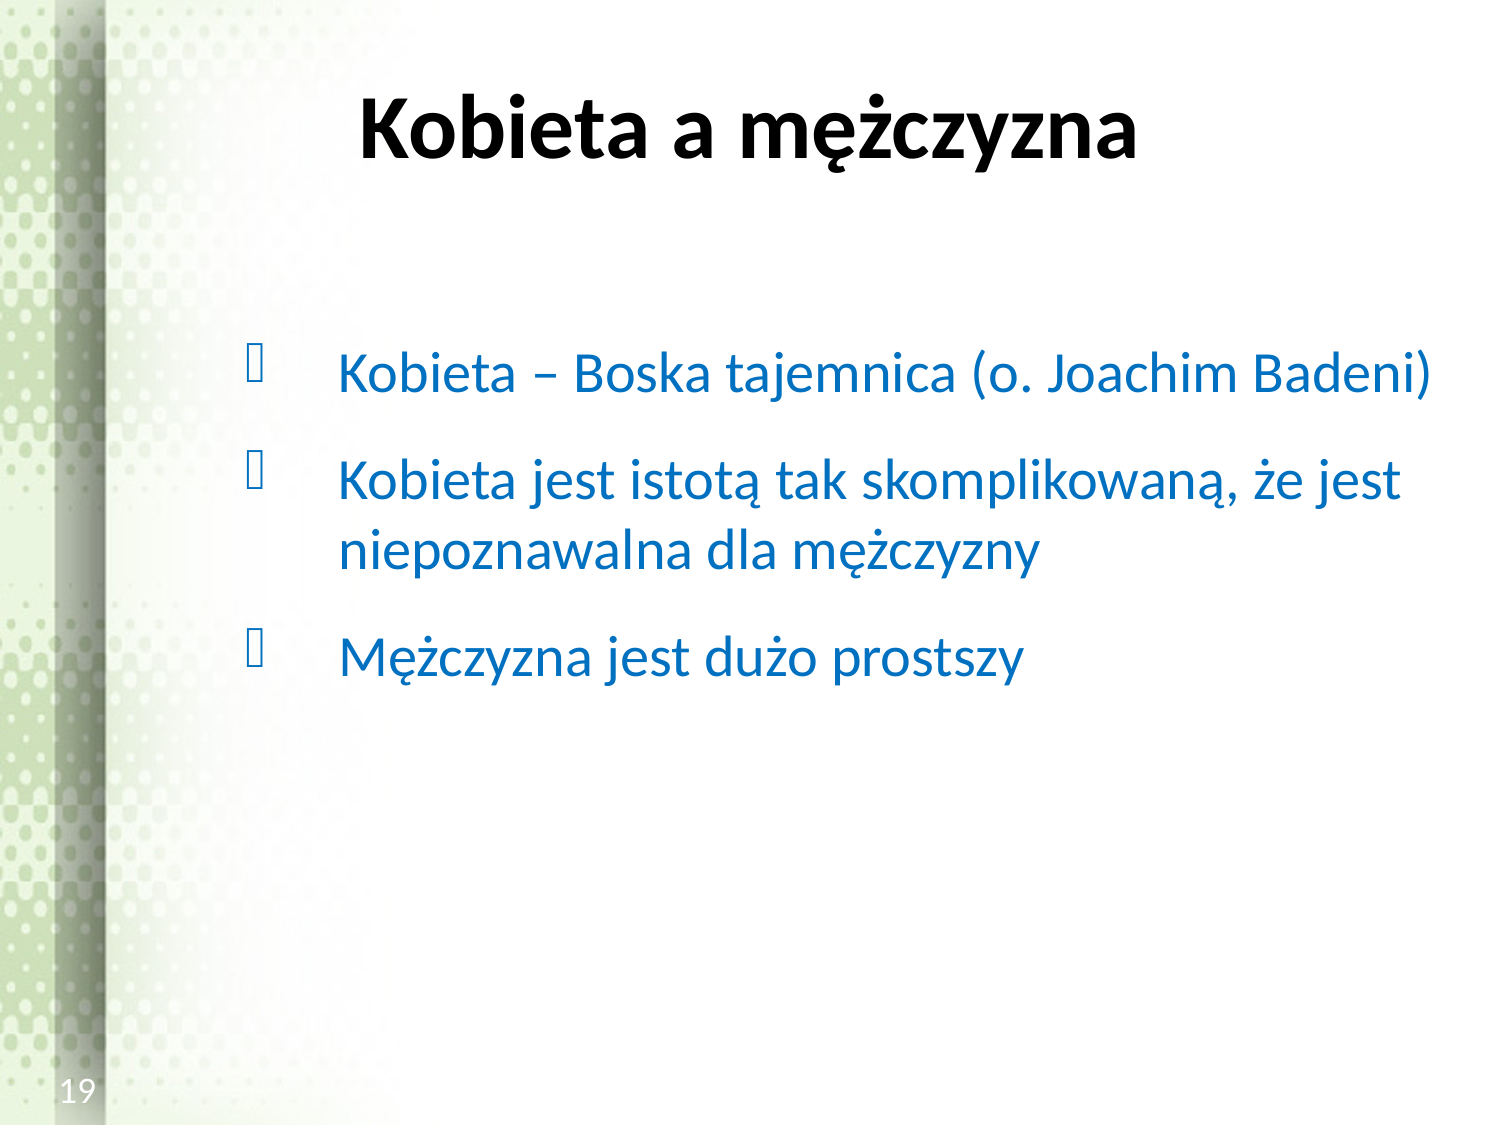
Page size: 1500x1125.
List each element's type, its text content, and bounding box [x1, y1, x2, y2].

text_box Kobieta – Boska tajemnica (o. Joachim Badeni) Kobieta jest istotą tak skomplikowaną, że jest niepoznawalna dla mężczyzny Mężczyzna jest dużo prostszy [230, 326, 1471, 752]
title Kobieta a mężczyzna [103, 59, 1397, 278]
picture [0, 0, 1500, 1125]
